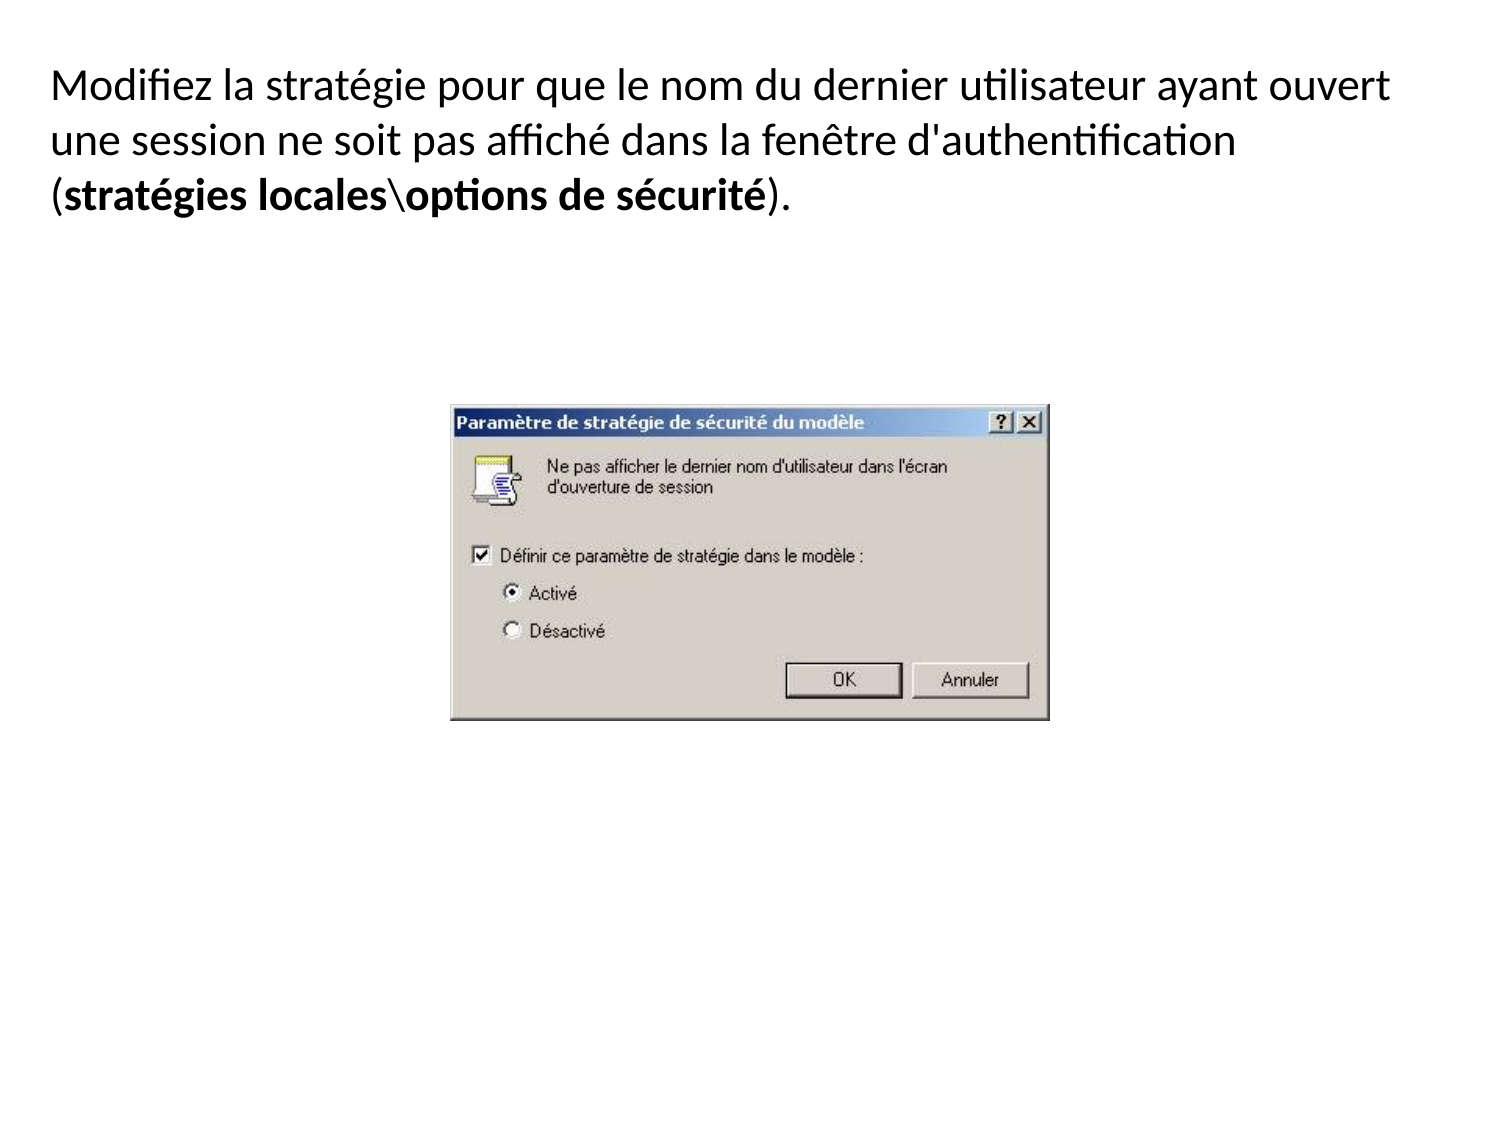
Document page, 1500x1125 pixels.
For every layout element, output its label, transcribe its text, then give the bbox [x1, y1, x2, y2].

picture [449, 404, 1051, 721]
subtitle Modifiez la stratégie pour que le nom du dernier utilisateur ayant ouvert une session ne soit pas affiché dans la fenêtre d'authentification (stratégies locales\options de sécurité). [35, 46, 1442, 1055]
